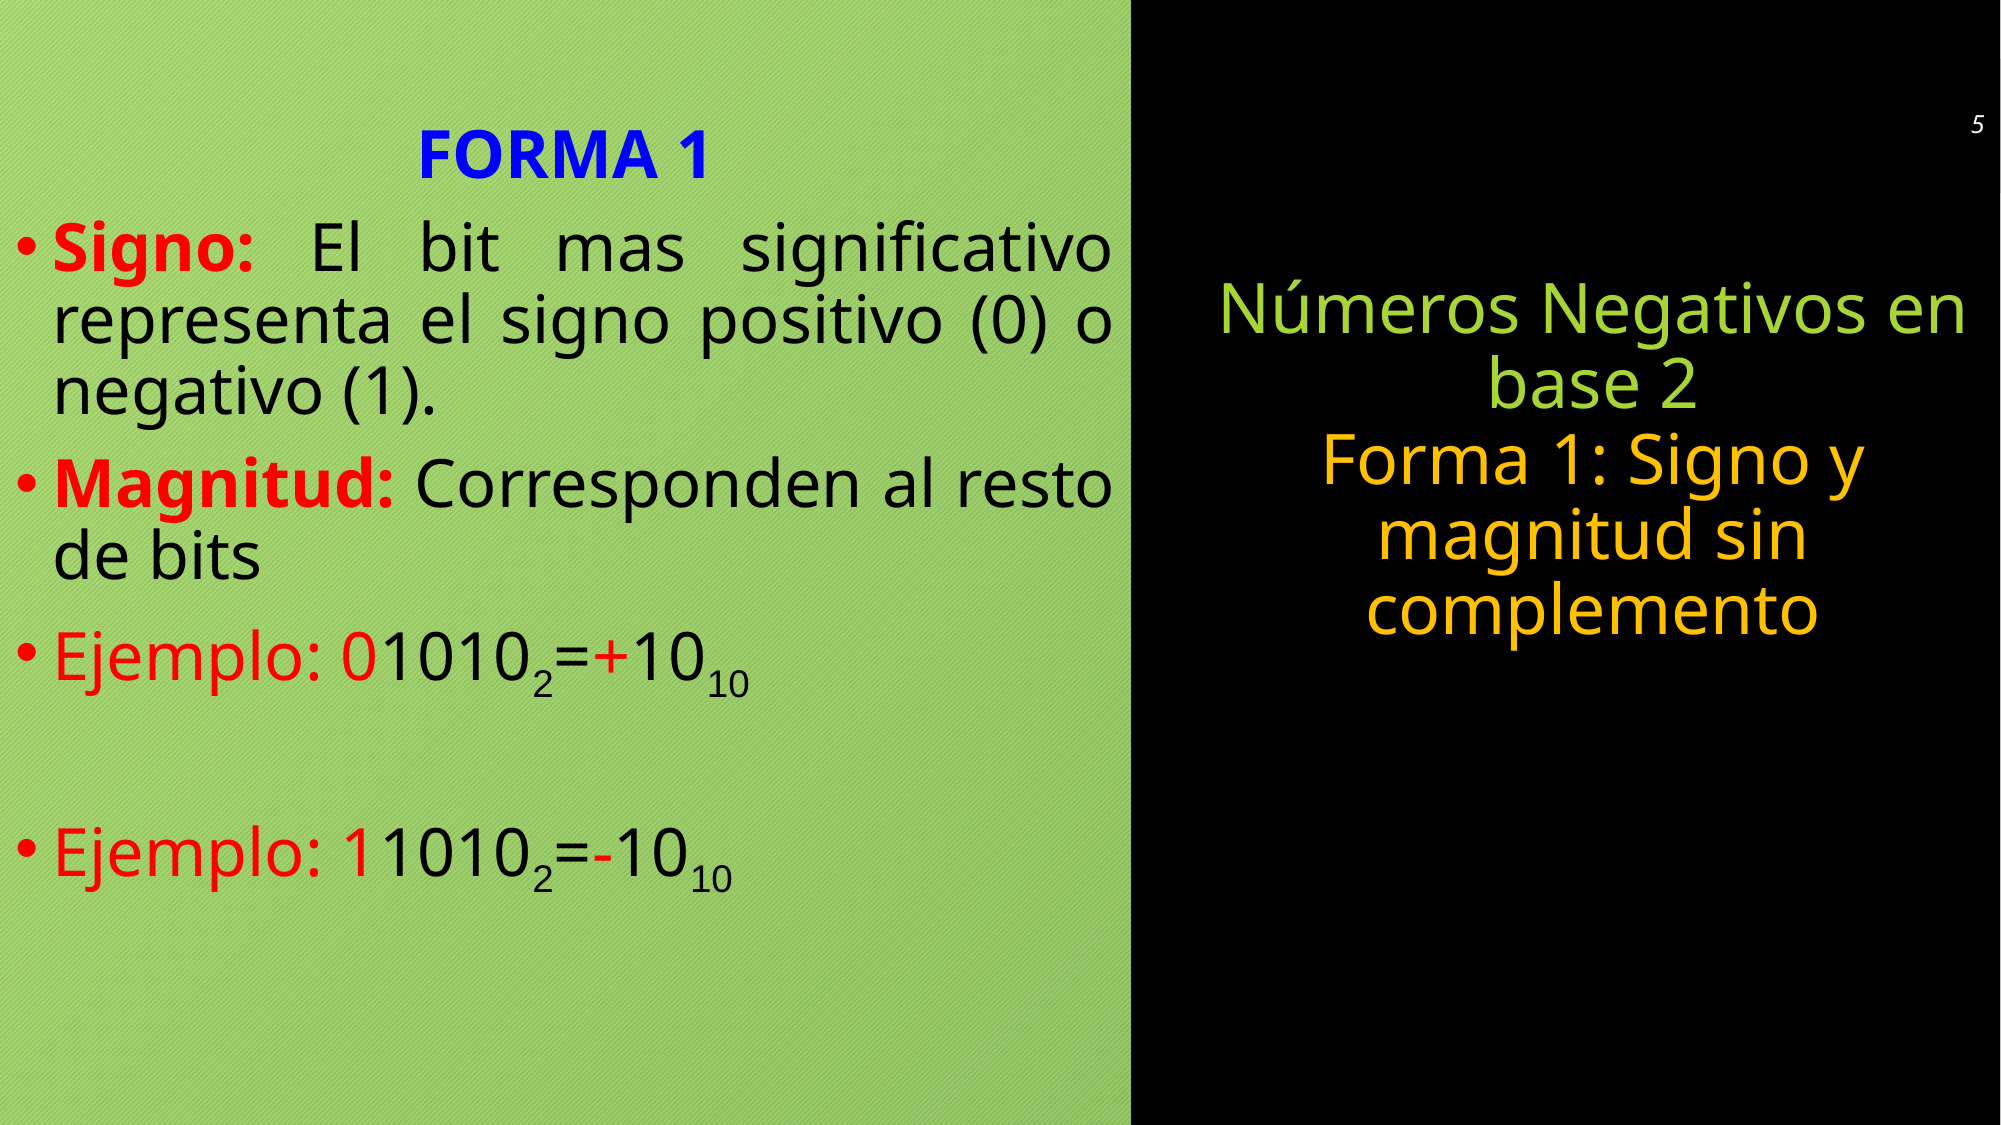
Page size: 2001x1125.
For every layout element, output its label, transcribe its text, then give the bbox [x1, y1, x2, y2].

title Números Negativos en base 2 Forma 1: Signo y magnitud sin complemento [1186, 264, 2000, 659]
list FORMA 1 Signo: El bit mas significativo representa el signo positivo (0) o negativo (1). Magnitud: Corresponden al resto de bits Ejemplo: 010102=+1010 Ejemplo: 110102=-1010 [0, 112, 1131, 970]
